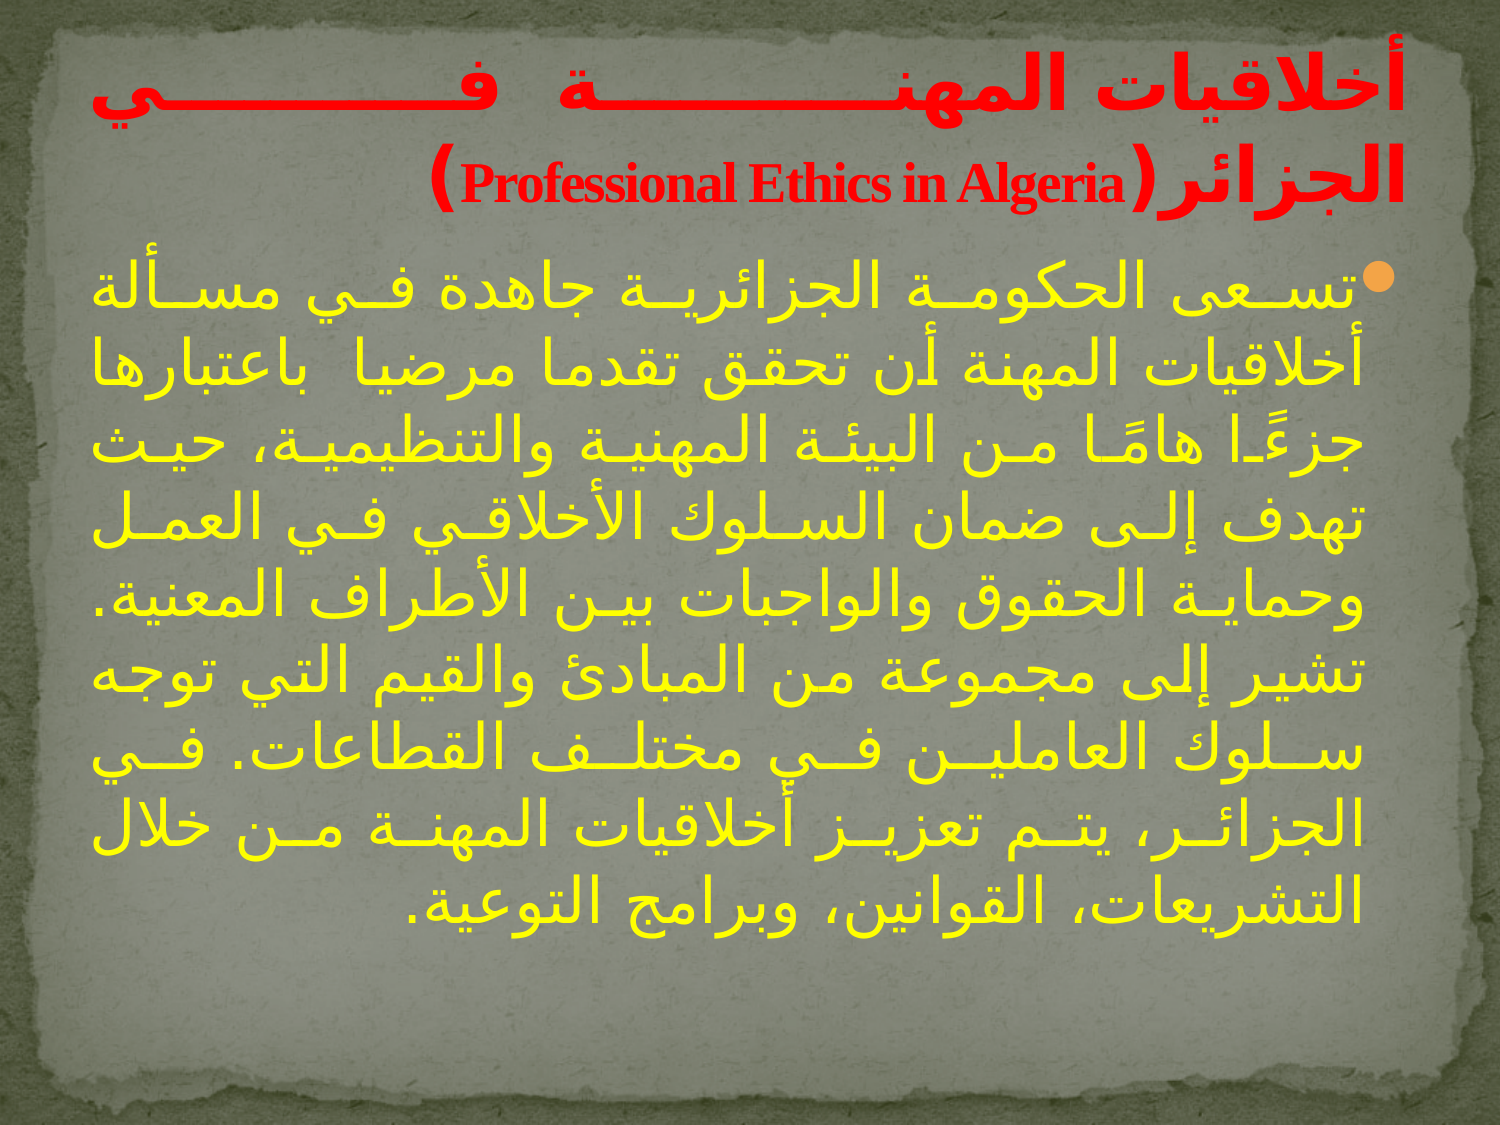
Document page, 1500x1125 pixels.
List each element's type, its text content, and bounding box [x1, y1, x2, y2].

list تسعى الحكومة الجزائرية جاهدة في مسألة أخلاقيات المهنة أن تحقق تقدما مرضيا باعتبارها جزءًا هامًا من البيئة المهنية والتنظيمية، حيث تهدف إلى ضمان السلوك الأخلاقي في العمل وحماية الحقوق والواجبات بين الأطراف المعنية. تشير إلى مجموعة من المبادئ والقيم التي توجه سلوك العاملين في مختلف القطاعات. في الجزائر، يتم تعزيز أخلاقيات المهنة من خلال التشريعات، القوانين، وبرامج التوعية. [75, 237, 1425, 1005]
title أخلاقيات المهنة في الجزائر(Professional Ethics in Algeria) [74, 24, 1425, 225]
